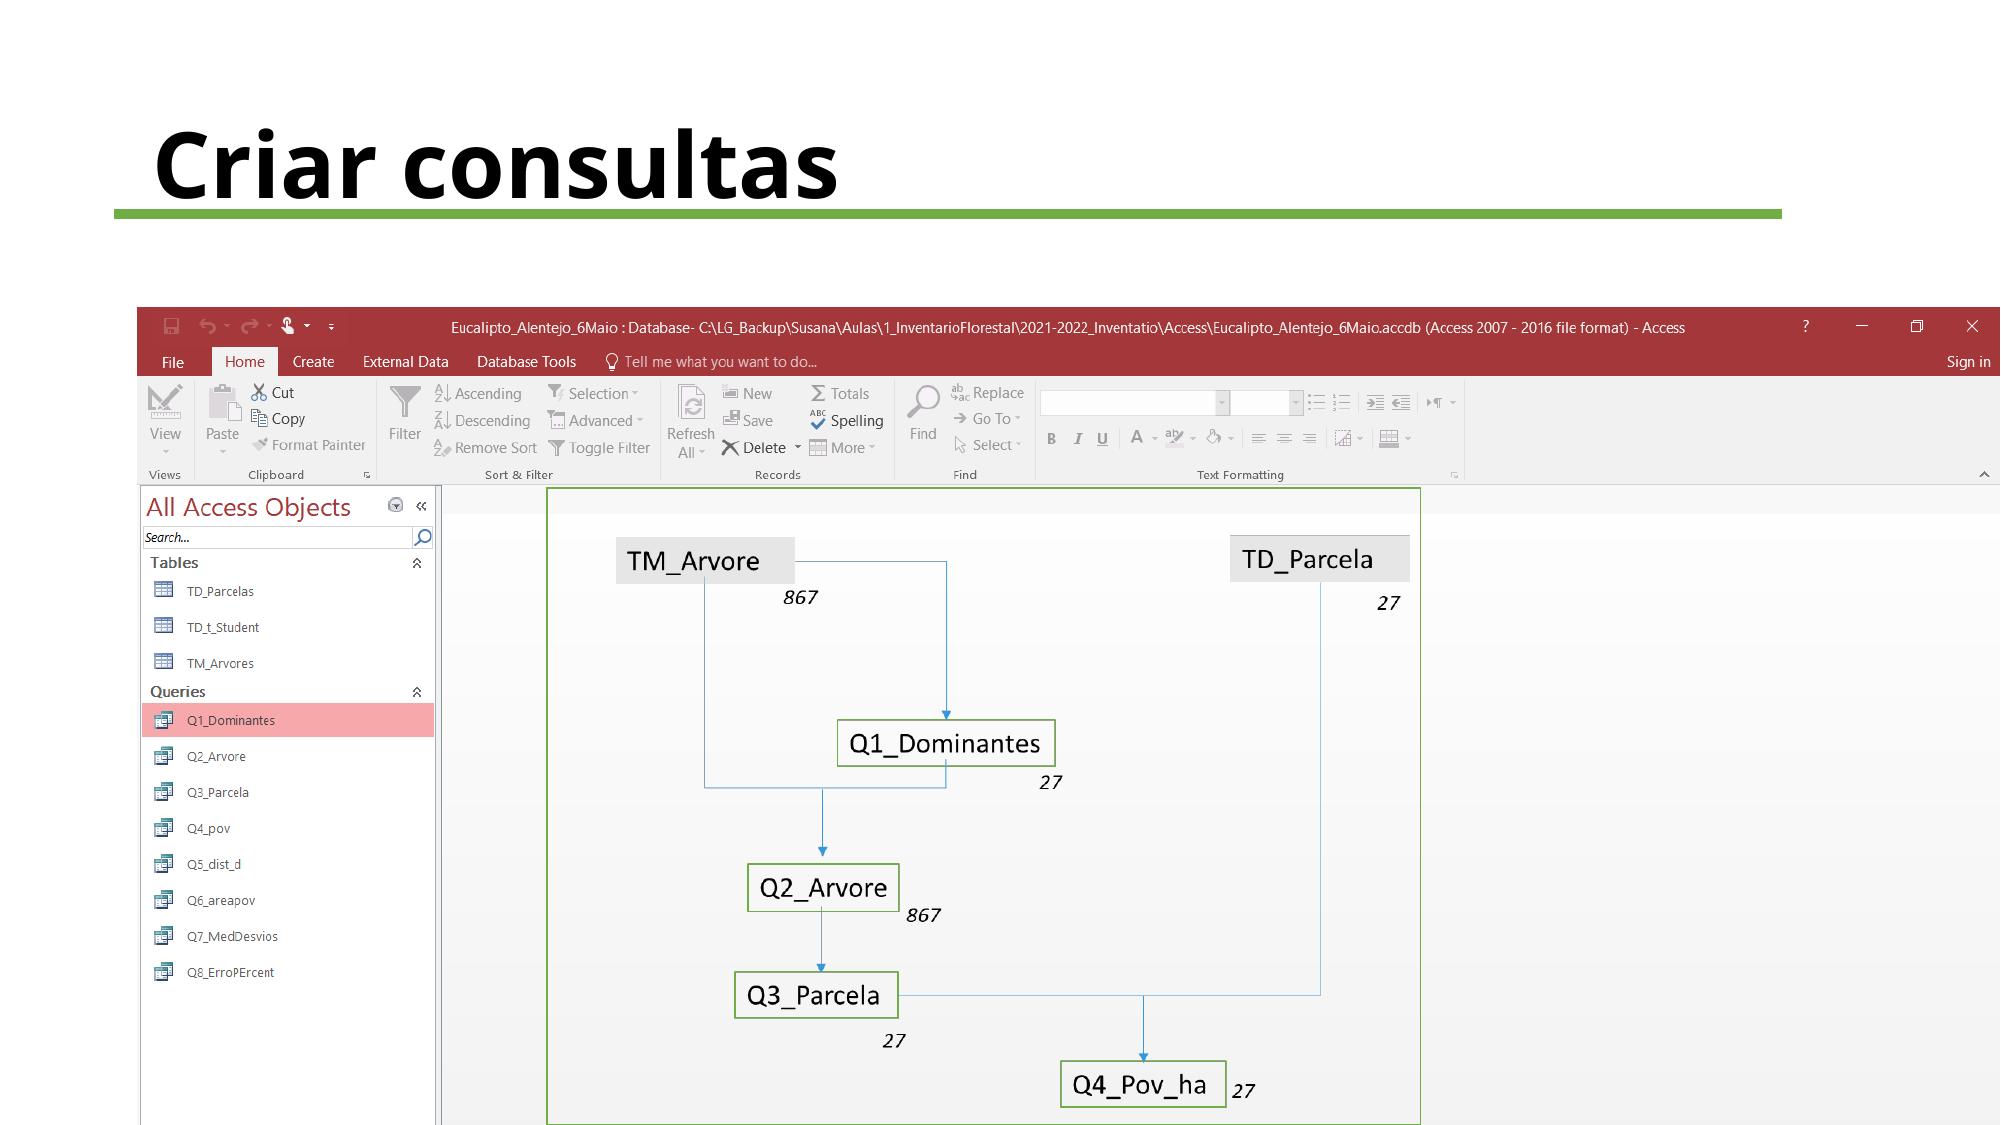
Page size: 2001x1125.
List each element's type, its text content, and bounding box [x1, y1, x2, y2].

picture [137, 307, 2000, 1125]
title Criar consultas [137, 59, 1863, 278]
